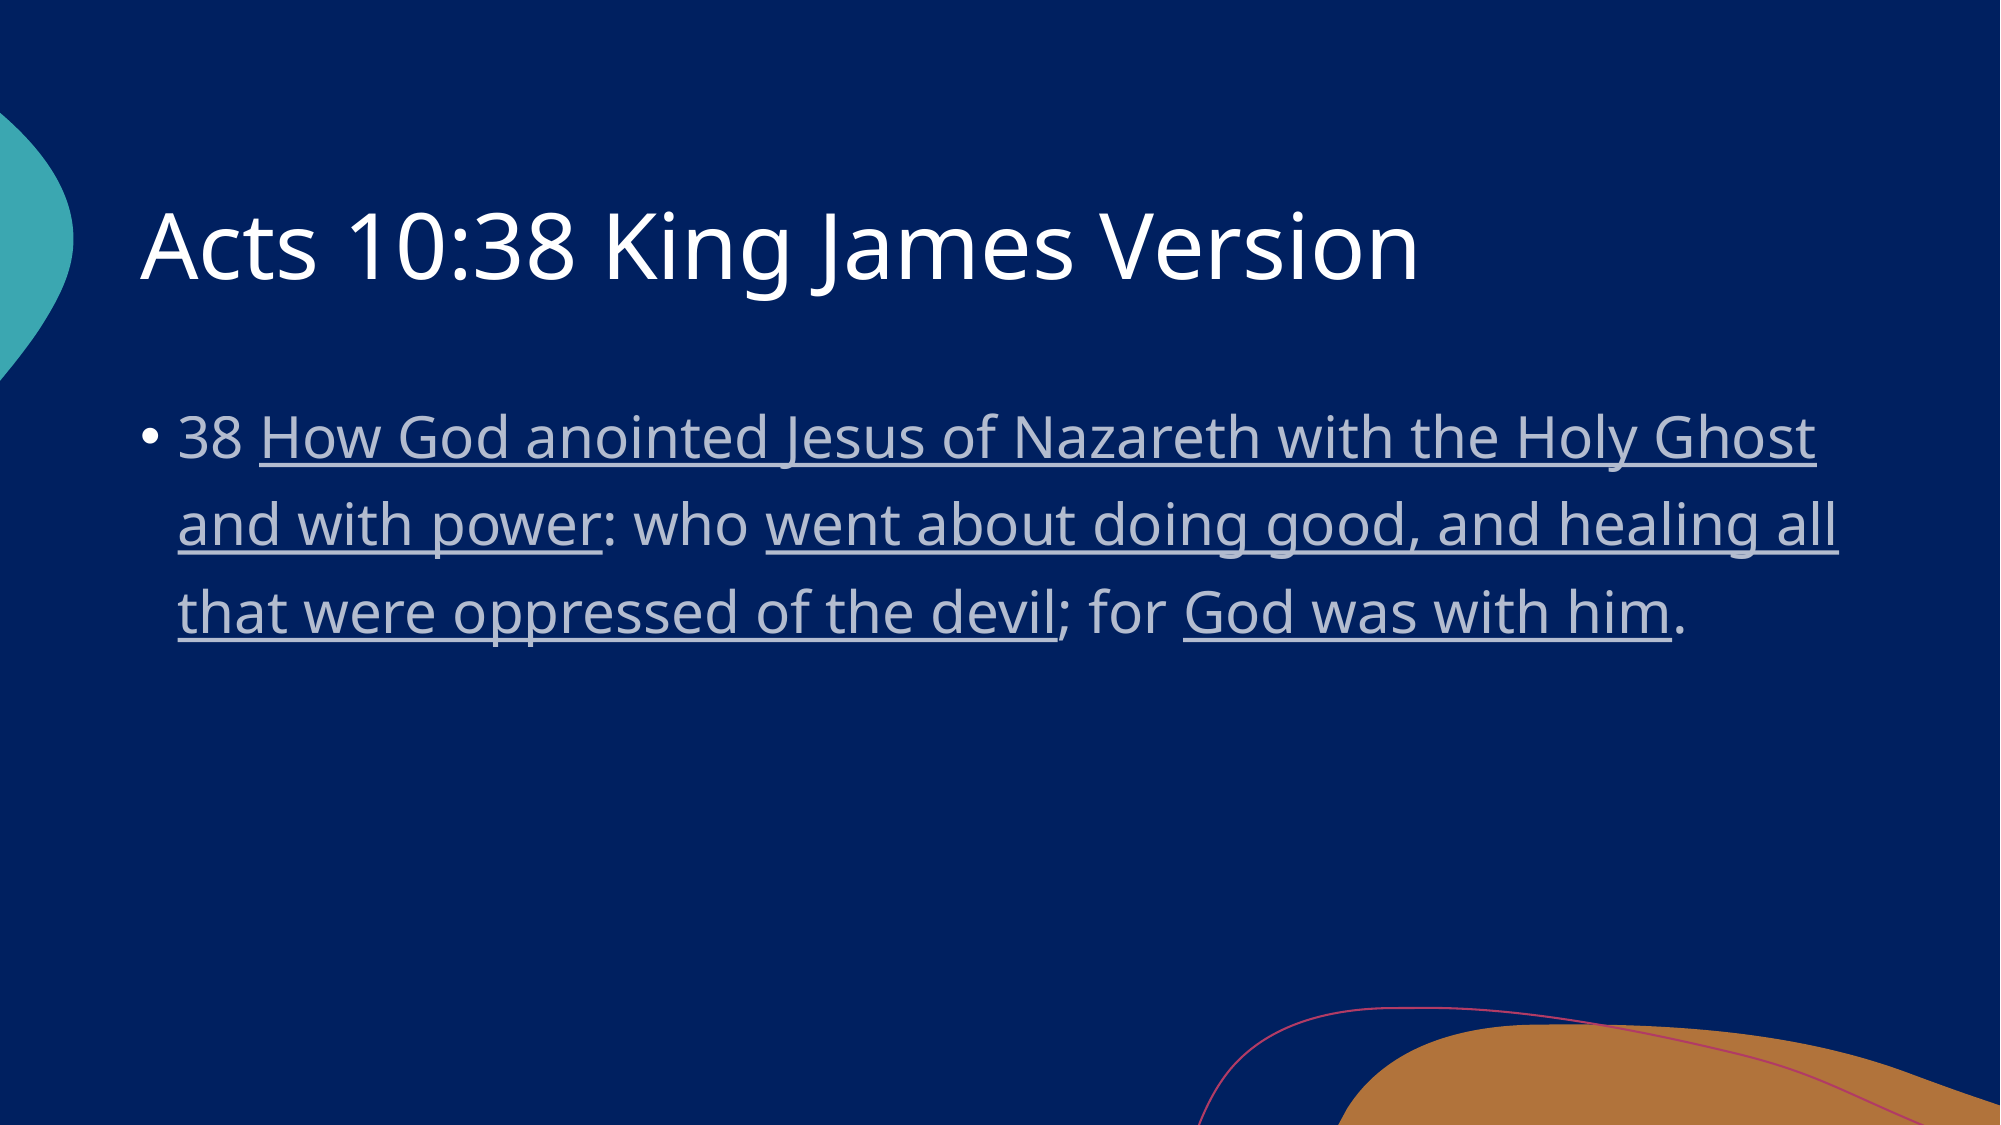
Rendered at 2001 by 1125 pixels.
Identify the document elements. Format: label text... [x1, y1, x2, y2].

title Acts 10:38 King James Version [125, 125, 1875, 375]
list 38 How God anointed Jesus of Nazareth with the Holy Ghost and with power: who went about doing good, and healing all that were oppressed of the devil; for God was with him. [125, 375, 1875, 1002]
